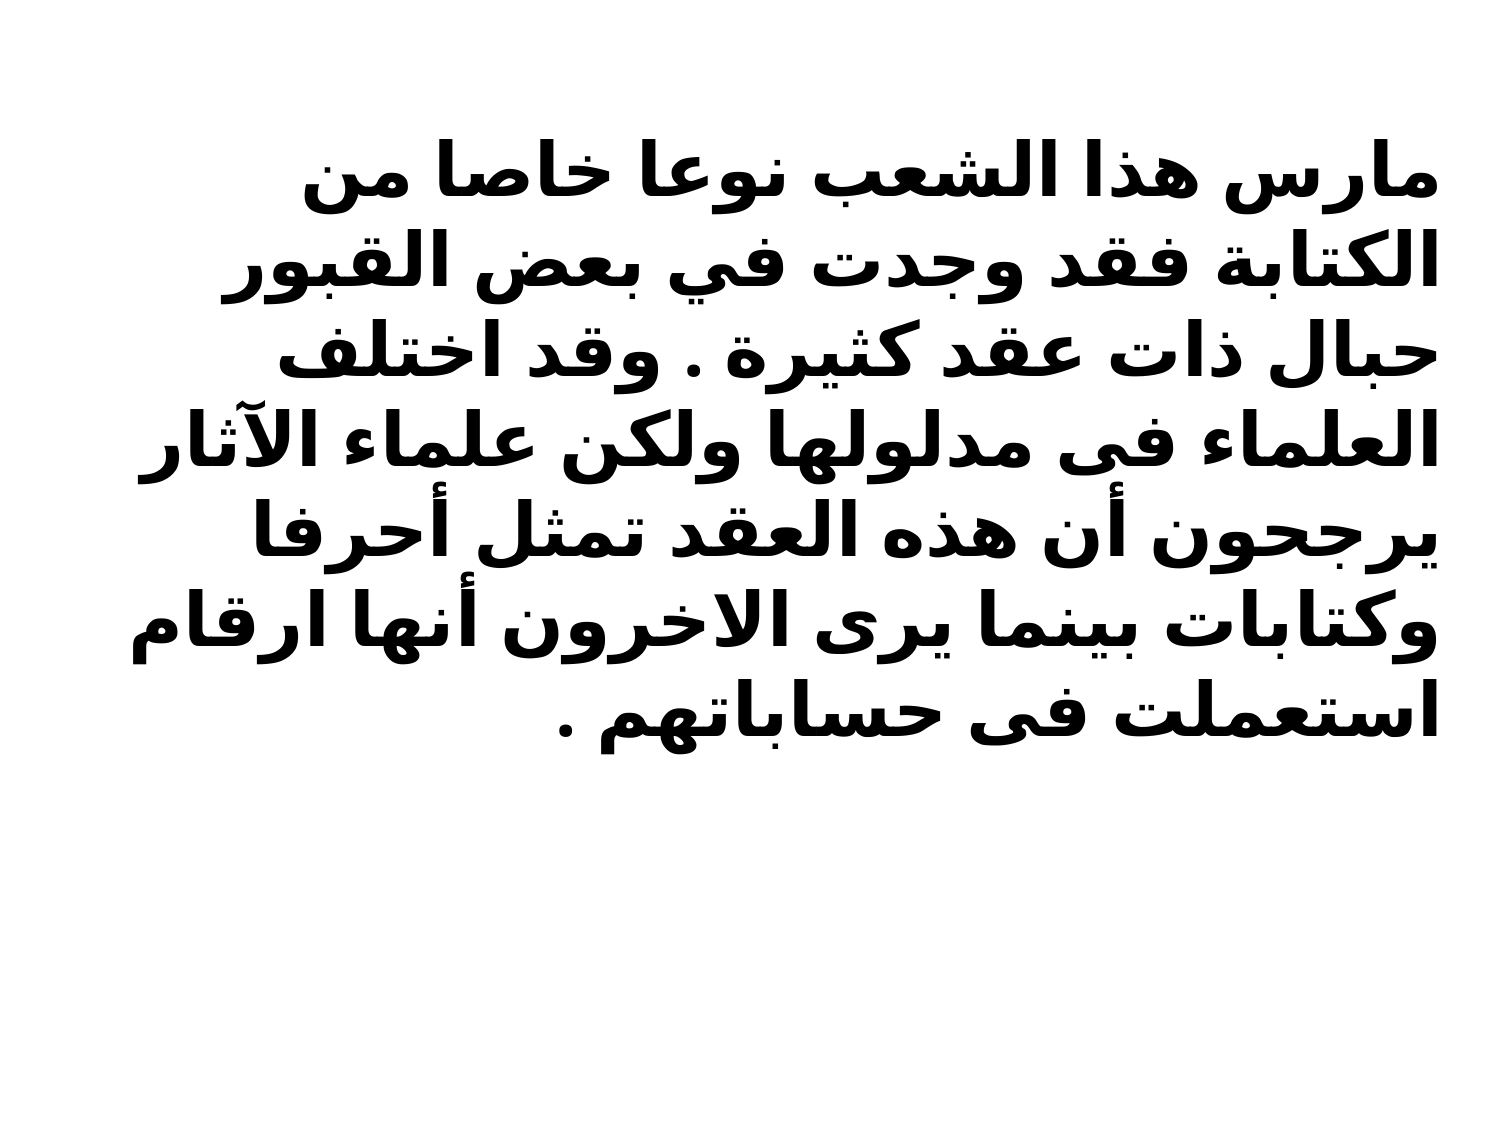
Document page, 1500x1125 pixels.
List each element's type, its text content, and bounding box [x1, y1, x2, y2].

text_box مارس هذا الشعب نوعا خاصا من الكتابة فقد وجدت في بعض القبور حبال ذات عقد كثيرة . وقد اختلف العلماء فى مدلولها ولكن علماء الآثار يرجحون أن هذه العقد تمثل أحرفا وكتابات بينما يرى الاخرون أنها ارقام استعملت فى حساباتهم . [100, 113, 1459, 849]
